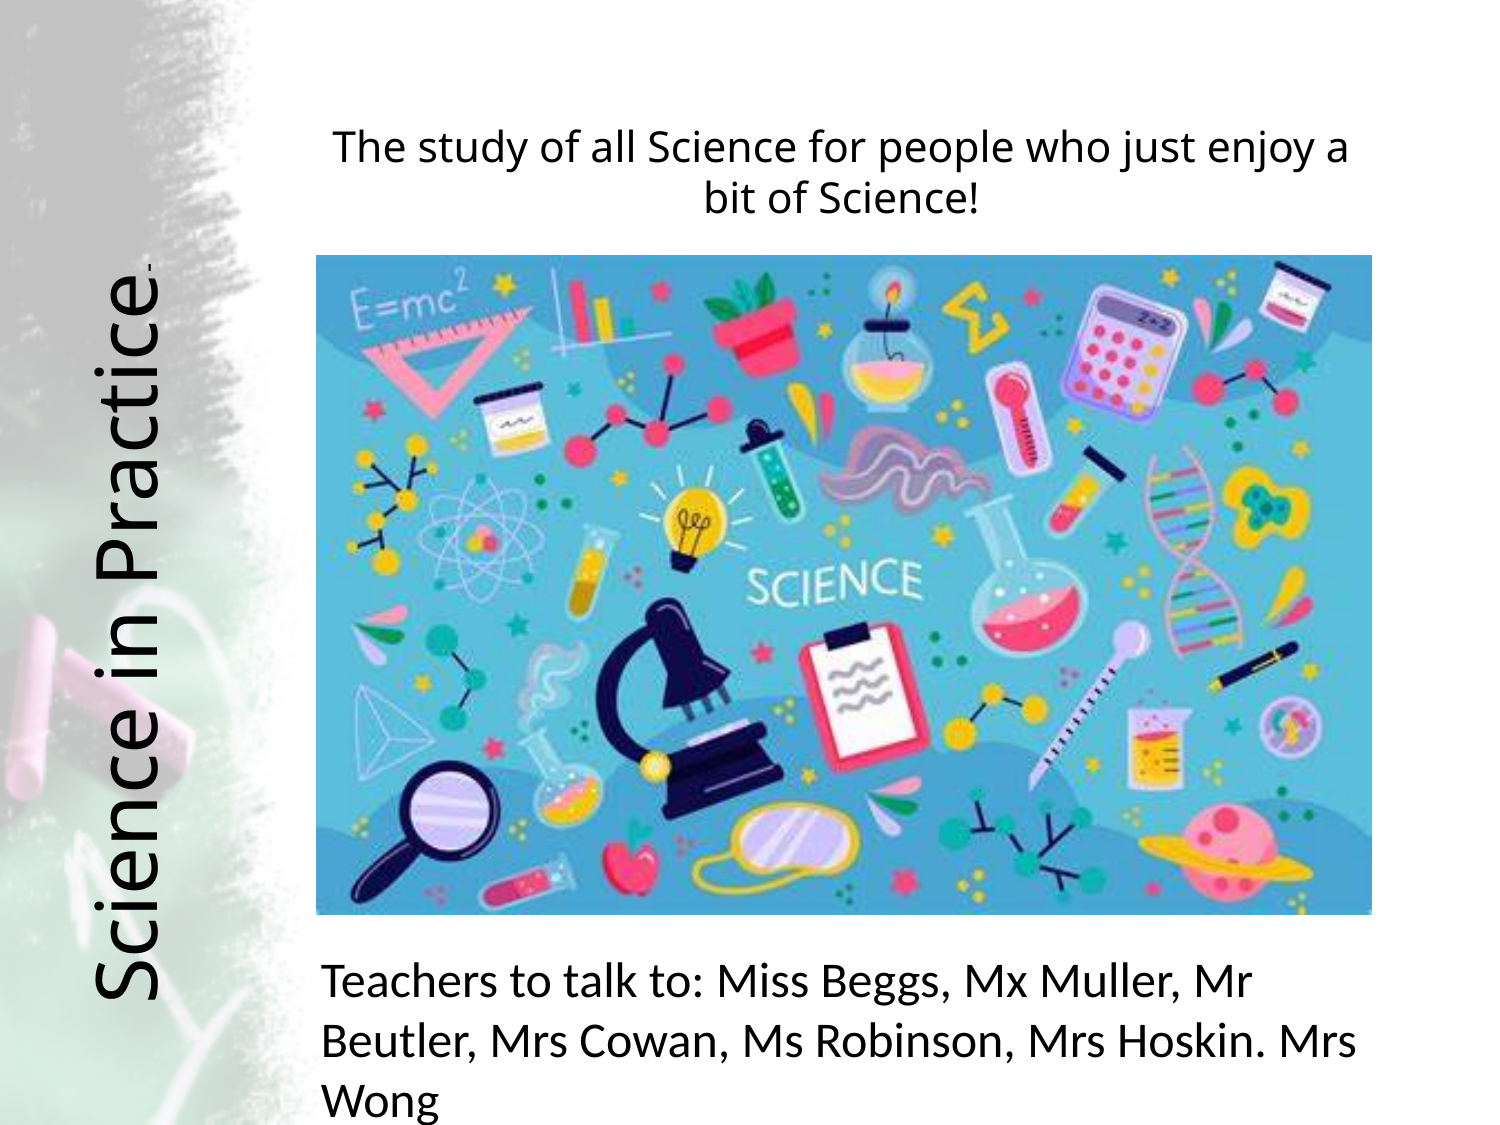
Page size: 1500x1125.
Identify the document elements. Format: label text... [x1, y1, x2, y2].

title The study of all Science for people who just enjoy a bit of Science! [301, 66, 1382, 277]
text_box Teachers to talk to: Miss Beggs, Mx Muller, Mr Beutler, Mrs Cowan, Ms Robinson, Mrs Hoskin. Mrs Wong [306, 940, 1382, 1125]
picture [316, 255, 1372, 915]
text_box Science in Practice- [64, 231, 275, 1030]
